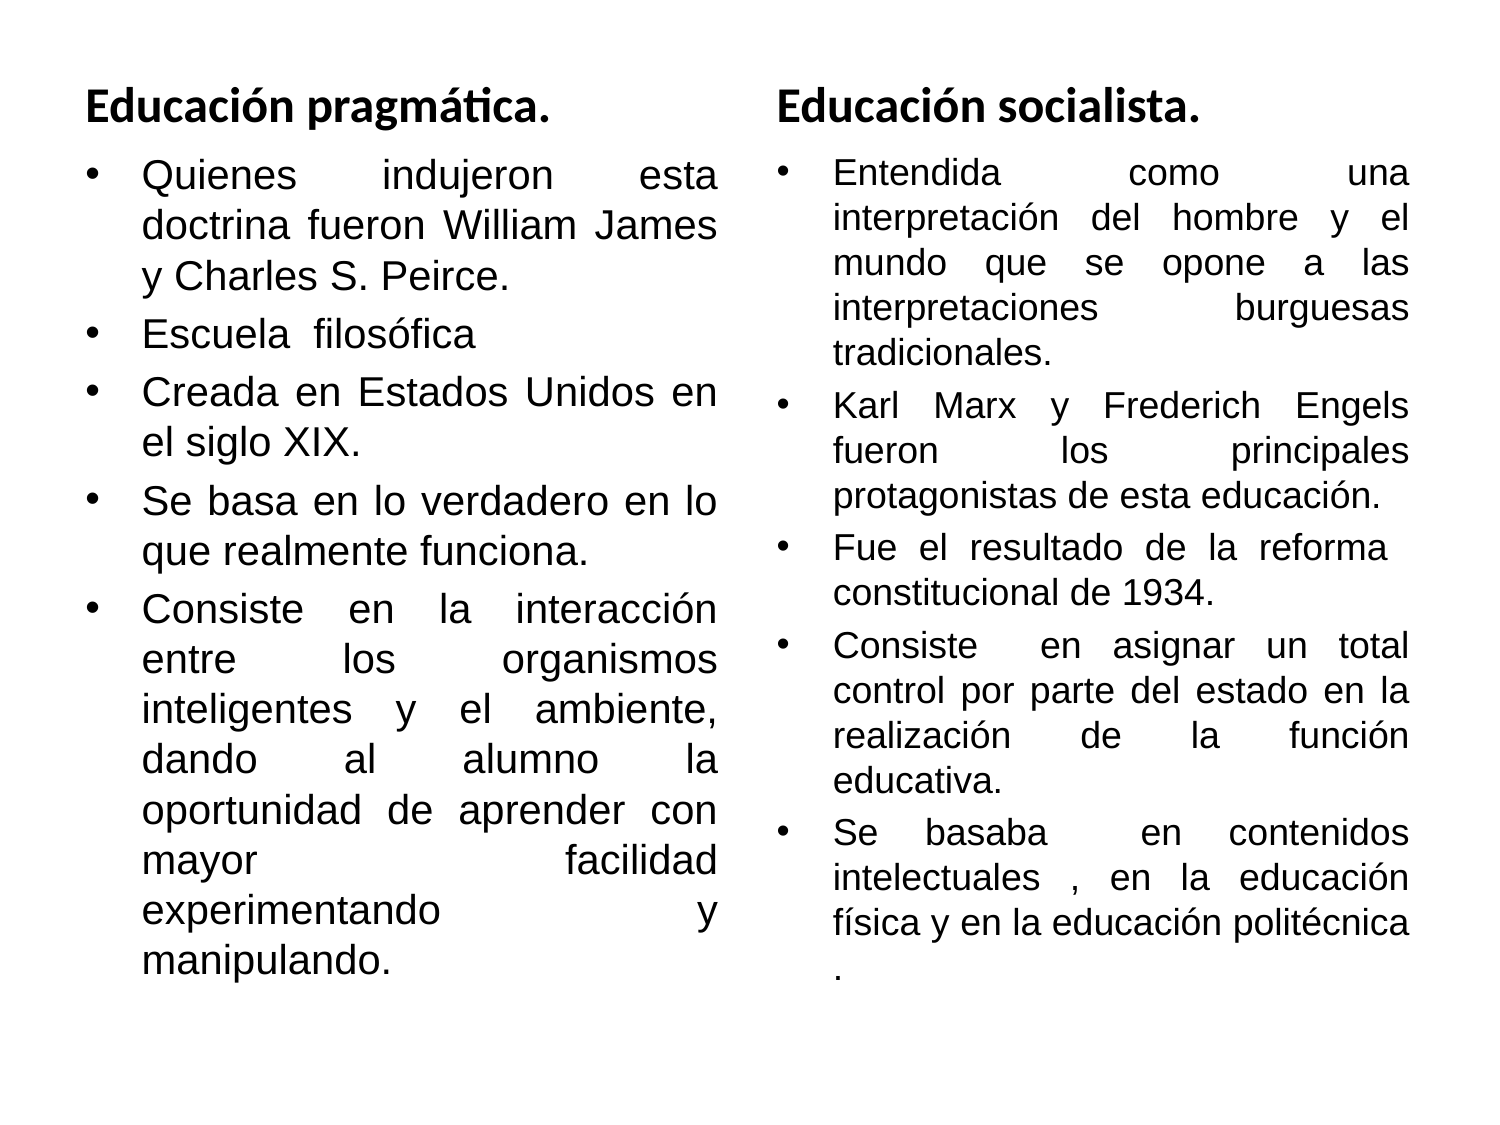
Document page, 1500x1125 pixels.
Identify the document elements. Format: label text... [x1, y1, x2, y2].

list Entendida como una interpretación del hombre y el mundo que se opone a las interpretaciones burguesas tradicionales. Karl Marx y Frederich Engels fueron los principales protagonistas de esta educación. Fue el resultado de la reforma constitucional de 1934. Consiste en asignar un total control por parte del estado en la realización de la función educativa. Se basaba en contenidos intelectuales , en la educación física y en la educación politécnica . [761, 140, 1425, 1020]
list Educación socialista. [761, 35, 1425, 140]
list Quienes indujeron esta doctrina fueron William James y Charles S. Peirce. Escuela filosófica Creada en Estados Unidos en el siglo XIX. Se basa en lo verdadero en lo que realmente funciona. Consiste en la interacción entre los organismos inteligentes y el ambiente, dando al alumno la oportunidad de aprender con mayor facilidad experimentando y manipulando. [70, 140, 734, 1020]
list Educación pragmática. [70, 35, 734, 140]
